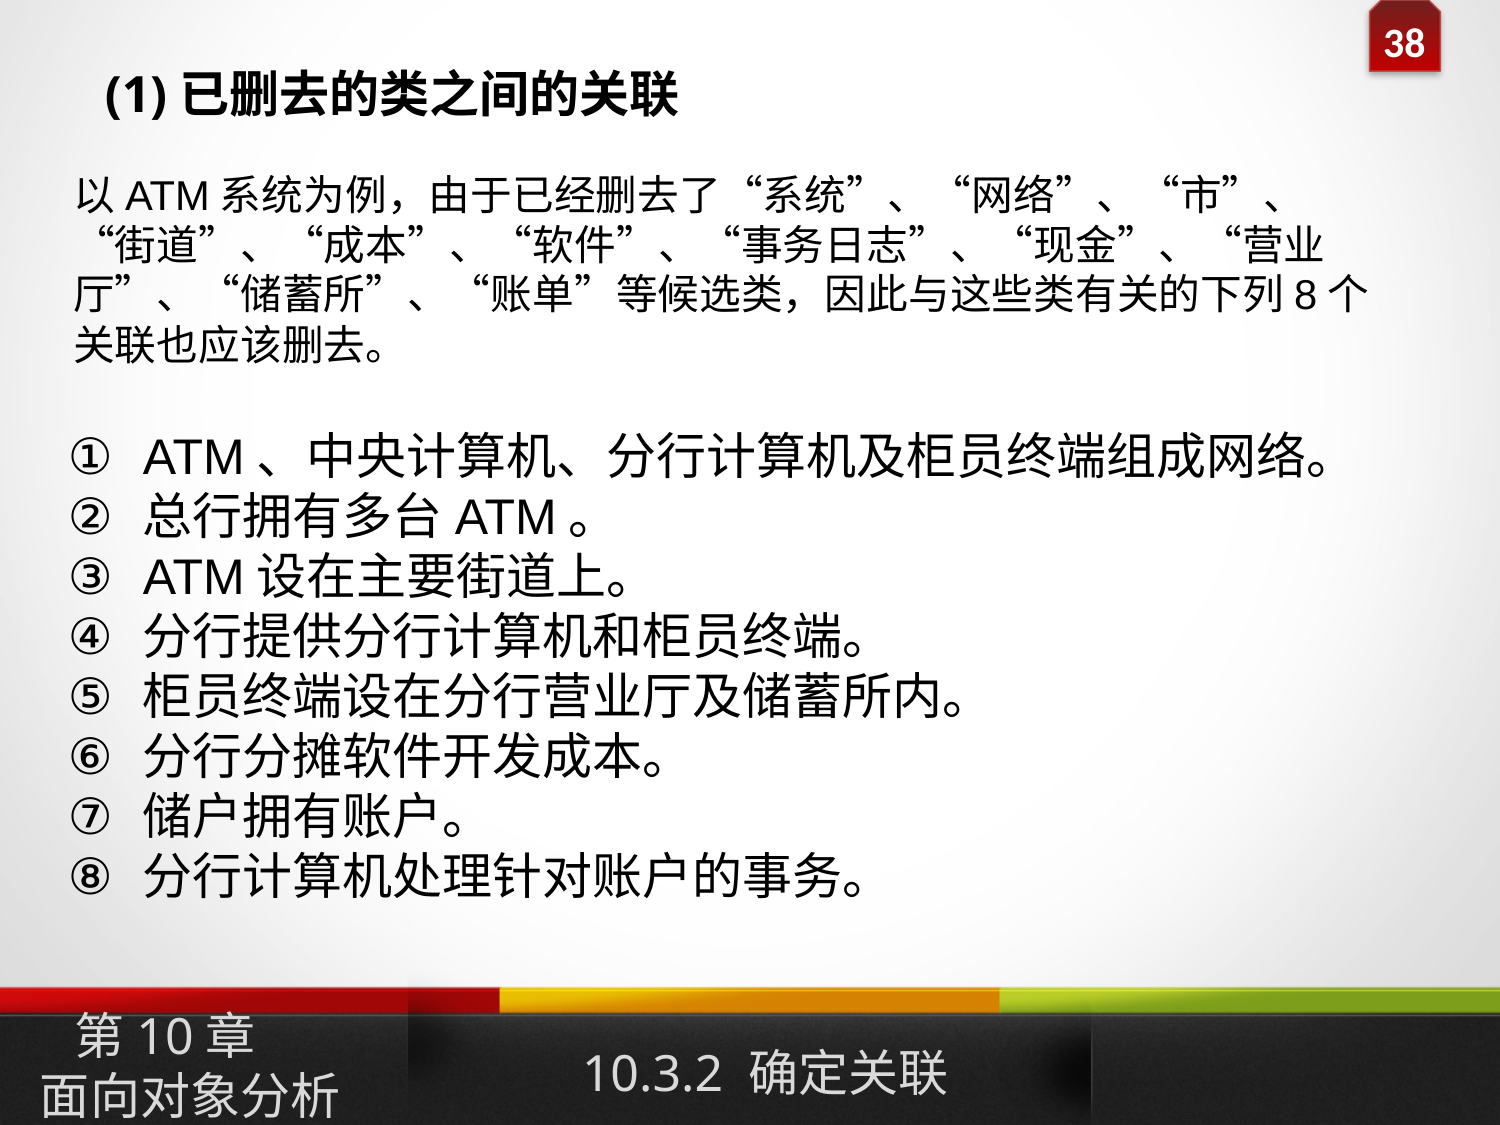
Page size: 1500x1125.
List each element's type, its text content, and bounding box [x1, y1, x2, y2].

text_box 以ATM系统为例，由于已经删去了“系统”、“网络”、“市”、“街道”、“成本”、“软件”、“事务日志”、“现金”、“营业厅”、“储蓄所”、“账单”等候选类，因此与这些类有关的下列8个关联也应该删去。 [58, 160, 1388, 376]
text_box (1)已删去的类之间的关联 [90, 54, 1022, 126]
text_box ATM、中央计算机、分行计算机及柜员终端组成网络。 总行拥有多台ATM。 ATM设在主要街道上。 分行提供分行计算机和柜员终端。 柜员终端设在分行营业厅及储蓄所内。 分行分摊软件开发成本。 储户拥有账户。 分行计算机处理针对账户的事务。 [53, 416, 1436, 912]
text_box 10.3.2 确定关联 [458, 1032, 1073, 1111]
picture [0, 0, 1500, 1125]
